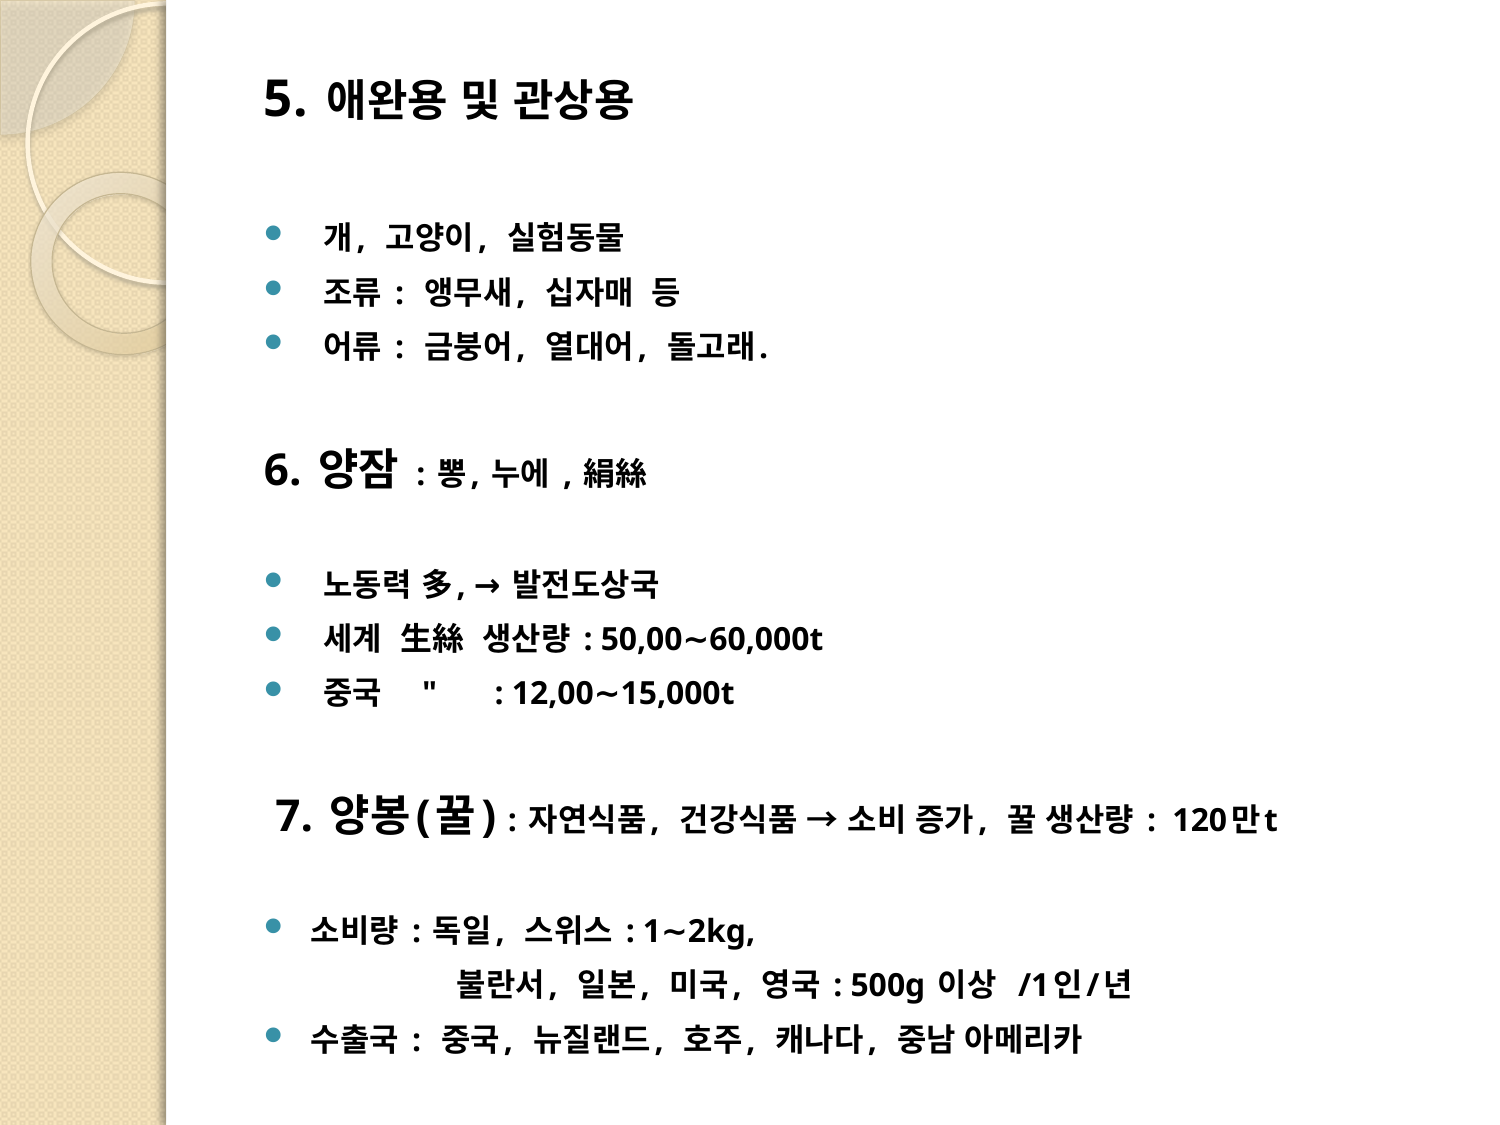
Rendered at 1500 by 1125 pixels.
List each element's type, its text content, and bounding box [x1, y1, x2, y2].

list 5. 애완용 및 관상용 개, 고양이, 실험동물 조류 : 앵무새, 십자매 등 어류 : 금붕어, 열대어, 돌고래. 6. 양잠 : 뽕, 누에 , 絹絲 노동력 多, → 발전도상국 세계 生絲 생산량 : 50,00∼60,000t 중국 " : 12,00∼15,000t 7. 양봉(꿀) : 자연식품, 건강식품 → 소비 증가, 꿀 생산량 : 120만t 소비량 : 독일, 스위스 : 1∼2kg, 불란서, 일본, 미국, 영국 : 500g 이상 /1인/년 수출국 : 중국, 뉴질랜드, 호주, 캐나다, 중남 아메리카 [235, 58, 1466, 1079]
